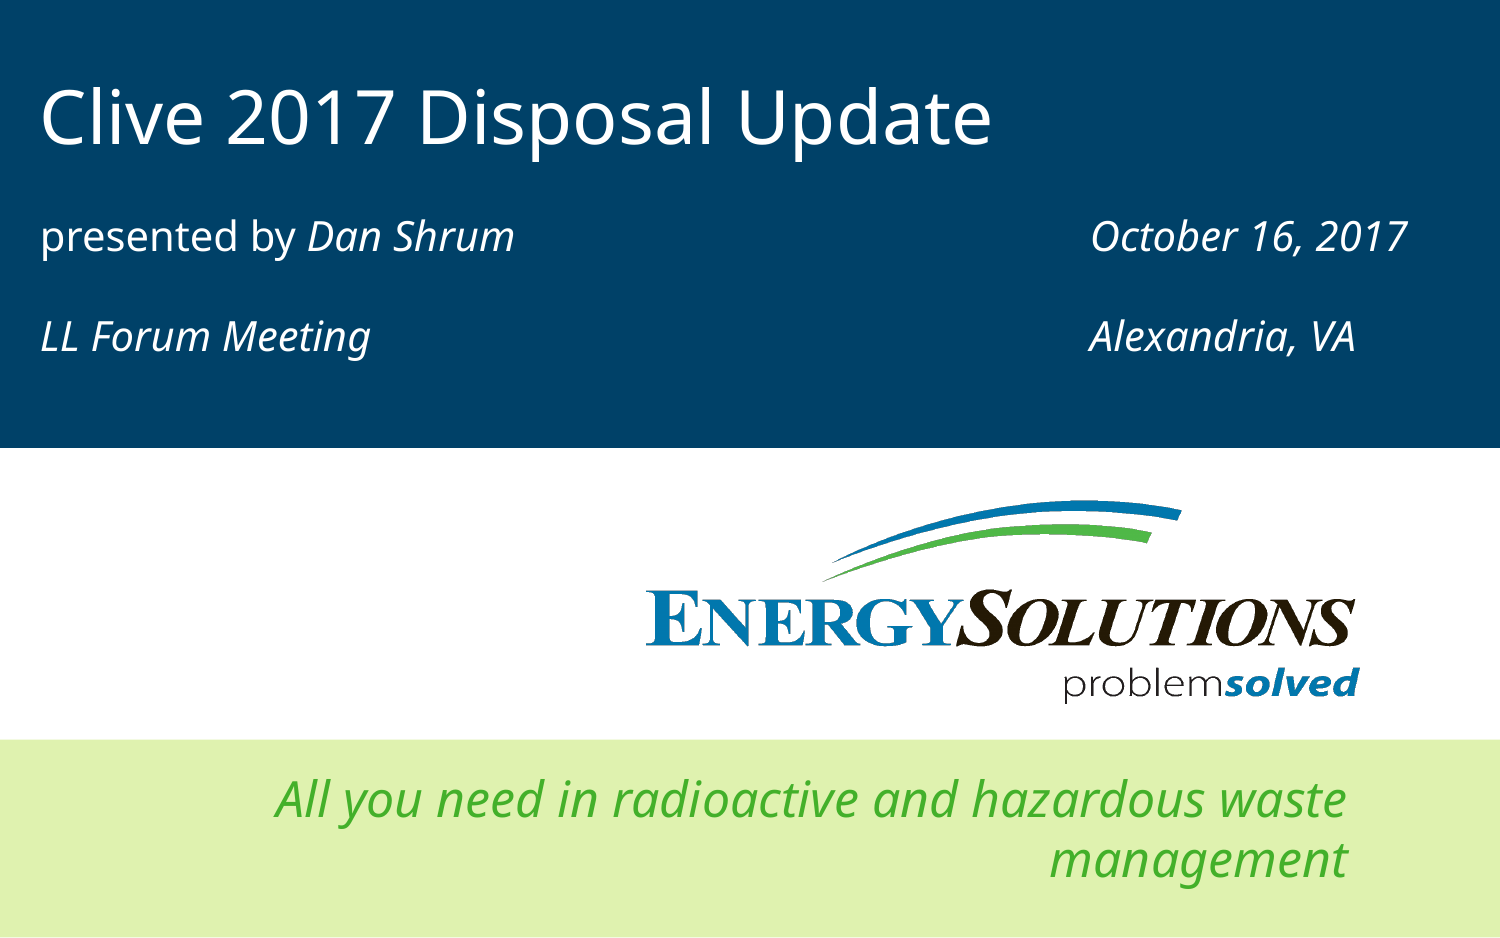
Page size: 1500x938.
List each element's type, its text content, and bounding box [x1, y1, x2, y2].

picture [612, 479, 1394, 725]
title Clive 2017 Disposal Update presented by Dan Shrum October 16, 2017 LL Forum Meeting Alexandria, VA [24, 93, 1451, 386]
